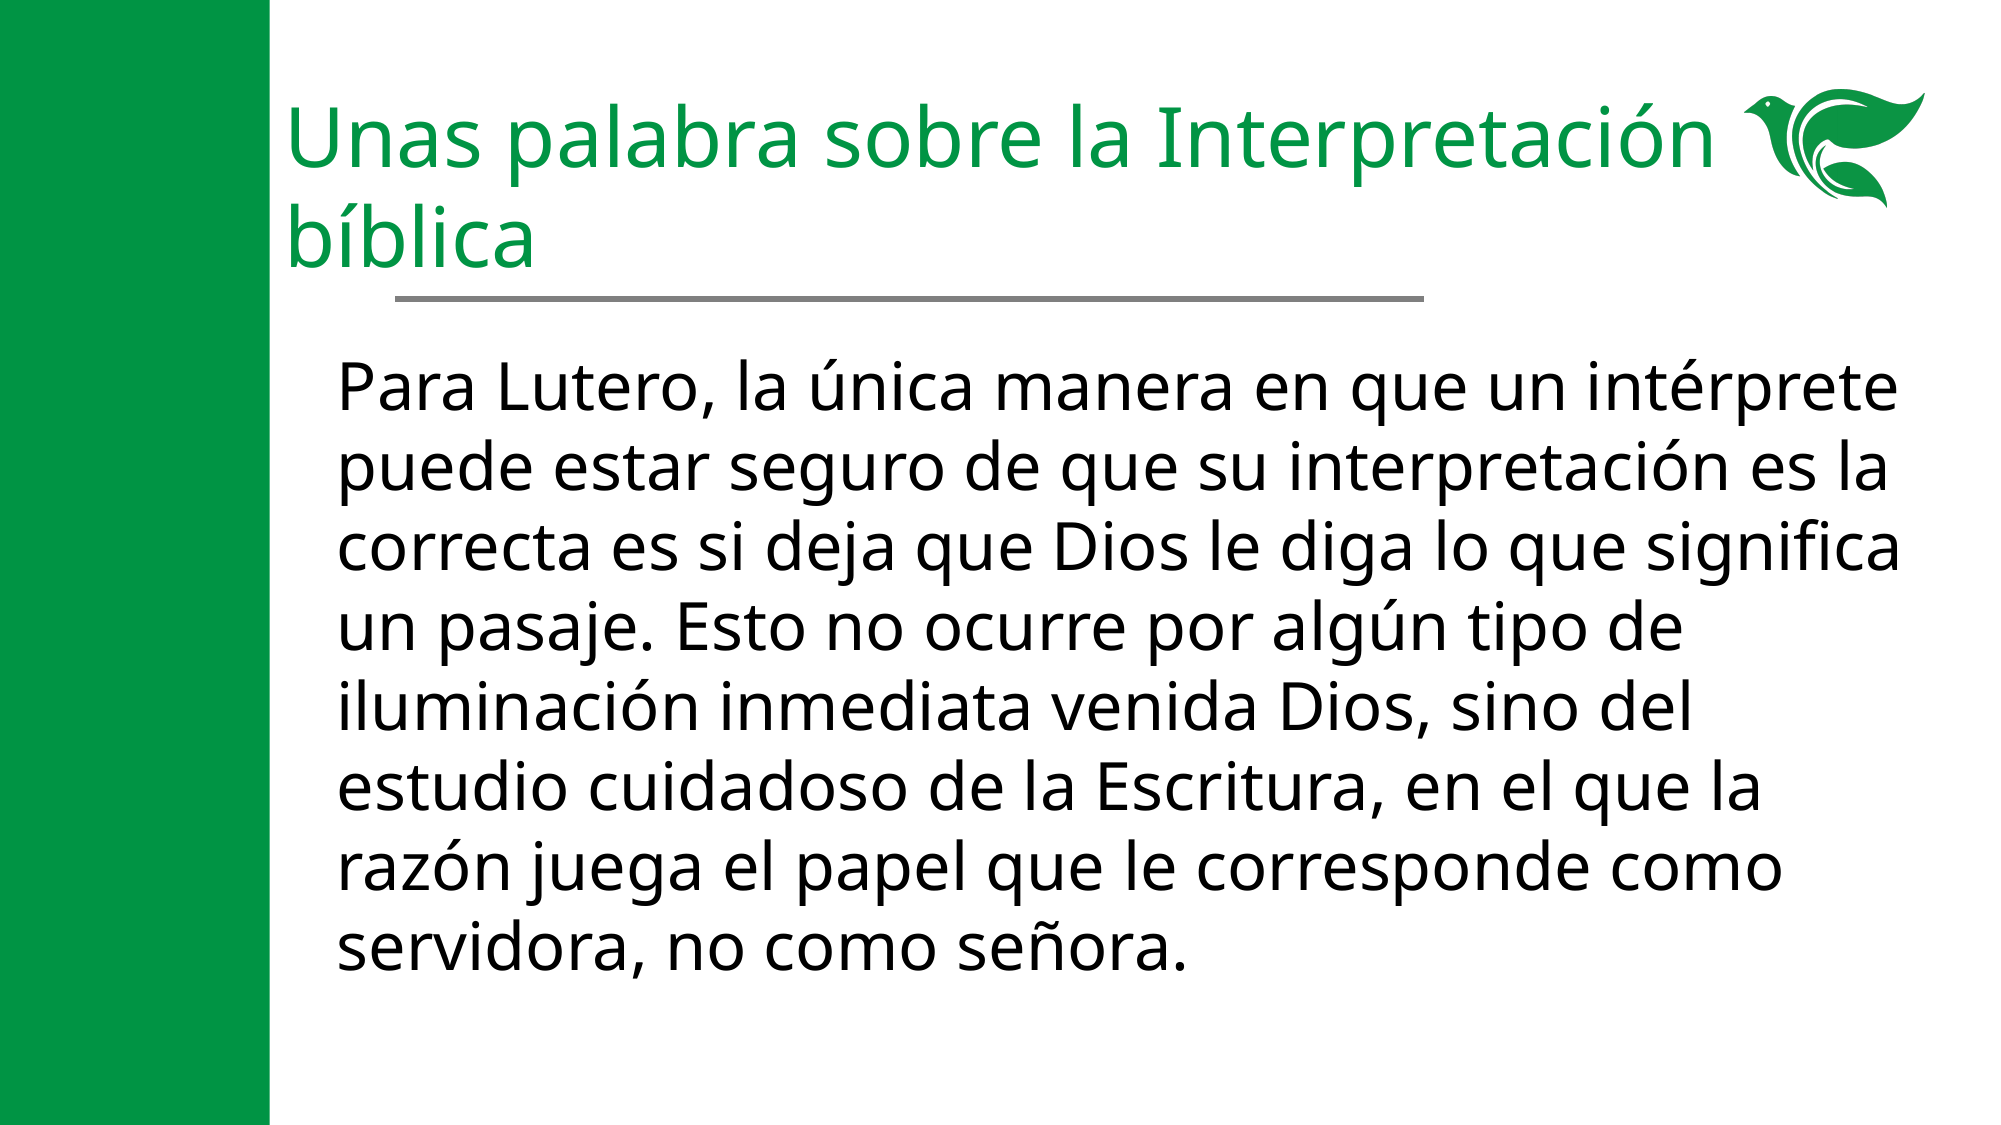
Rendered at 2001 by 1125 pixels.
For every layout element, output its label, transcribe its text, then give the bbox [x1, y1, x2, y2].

text_box Para Lutero, la única manera en que un intérprete puede estar seguro de que su interpretación es la correcta es si deja que Dios le diga lo que significa un pasaje. Esto no ocurre por algún tipo de iluminación inmediata venida Dios, sino del estudio cuidadoso de la Escritura, en el que la razón juega el papel que le corresponde como servidora, no como señora. [321, 336, 1962, 992]
text_box [0, 0, 270, 1125]
text_box Unas palabra sobre la Interpretación bíblica [270, 76, 1815, 292]
picture [1722, 47, 1953, 240]
